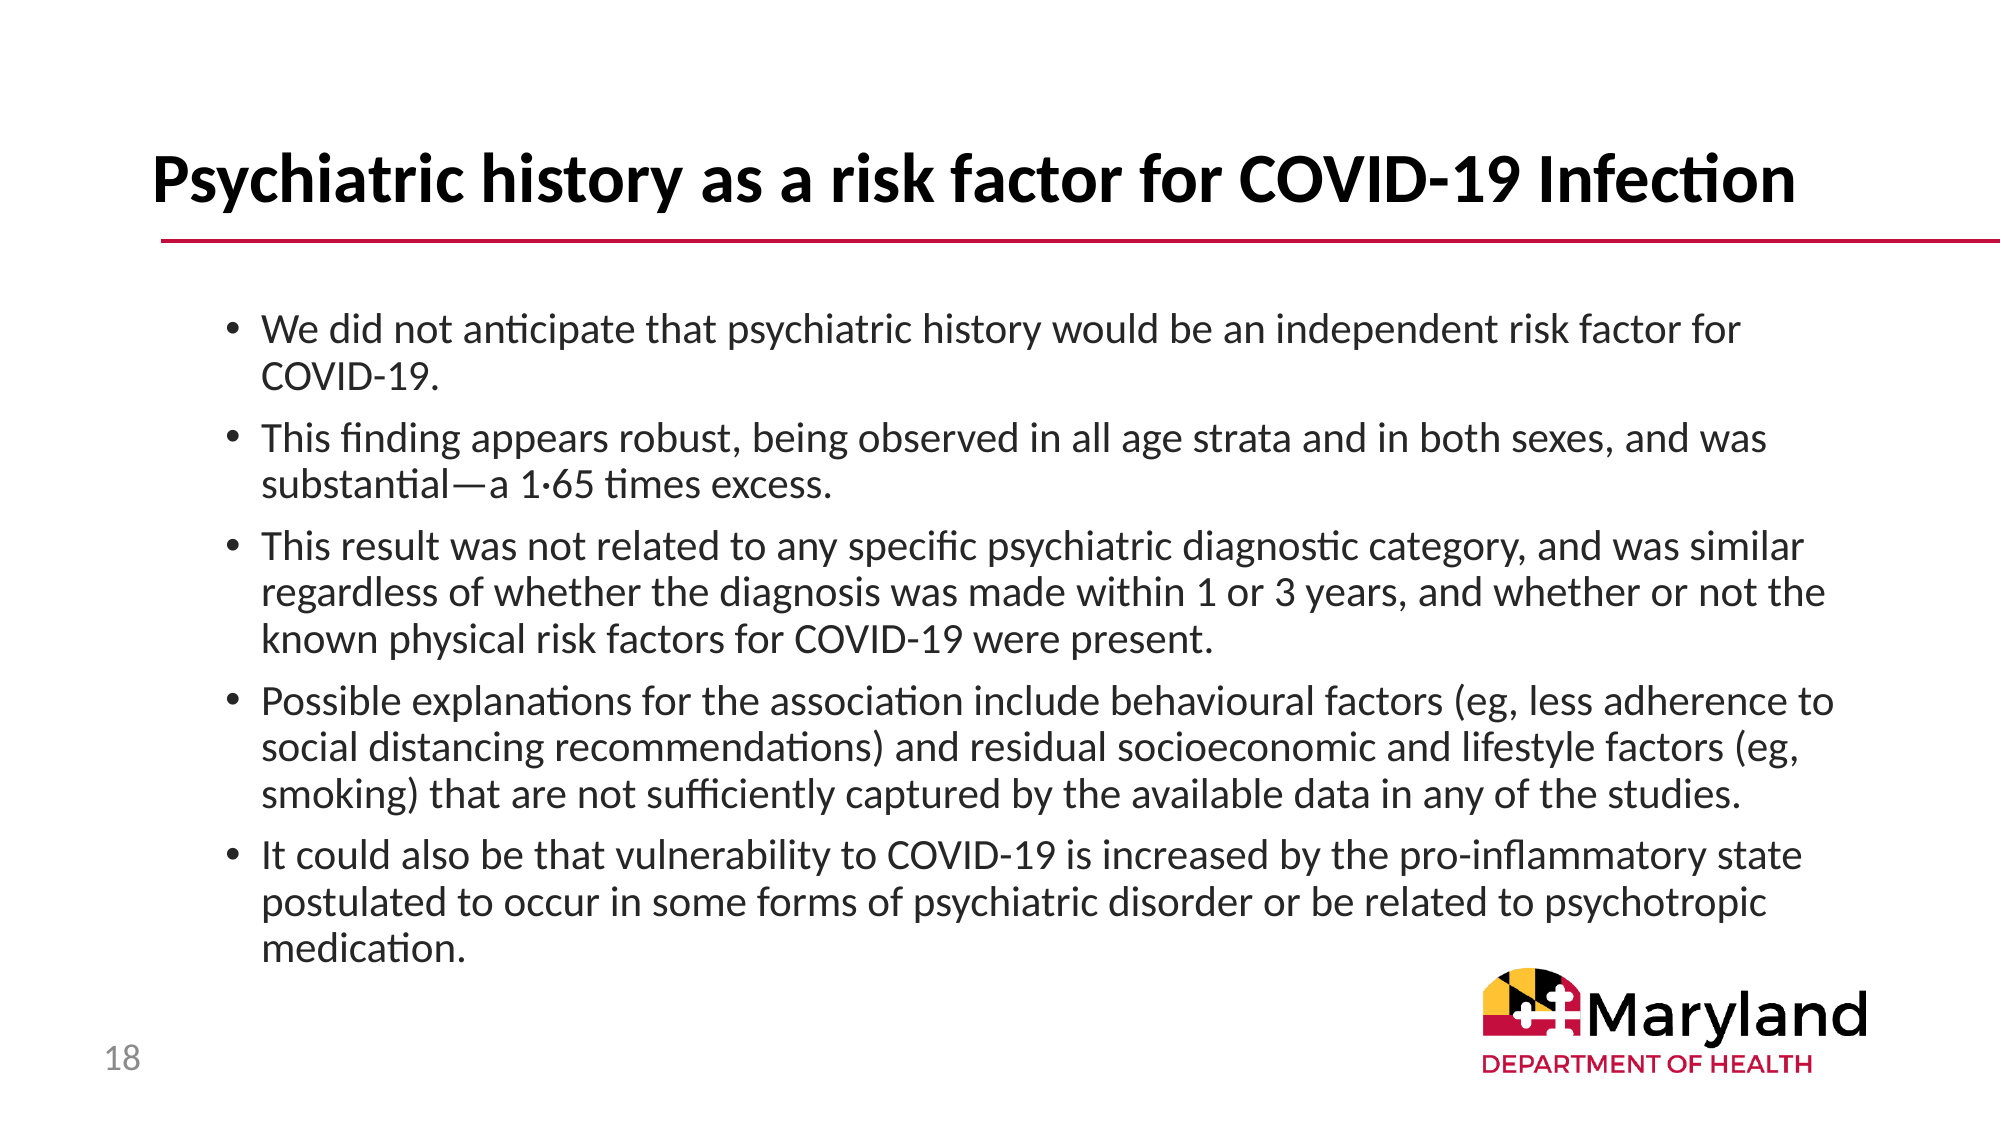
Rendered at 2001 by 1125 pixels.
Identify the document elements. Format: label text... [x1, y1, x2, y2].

picture [1473, 958, 1866, 1073]
title Psychiatric history as a risk factor for COVID-19 Infection [137, 97, 1863, 262]
list We did not anticipate that psychiatric history would be an independent risk factor for COVID-19. This finding appears robust, being observed in all age strata and in both sexes, and was substantial—a 1·65 times excess. This result was not related to any specific psychiatric diagnostic category, and was similar regardless of whether the diagnosis was made within 1 or 3 years, and whether or not the known physical risk factors for COVID-19 were present. Possible explanations for the association include behavioural factors (eg, less adherence to social distancing recommendations) and residual socioeconomic and lifestyle factors (eg, smoking) that are not sufficiently captured by the available data in any of the studies. It could also be that vulnerability to COVID-19 is increased by the pro-inflammatory state postulated to occur in some forms of psychiatric disorder or be related to psychotropic medication. [210, 299, 1863, 1014]
slide_number 18 [88, 1025, 178, 1086]
